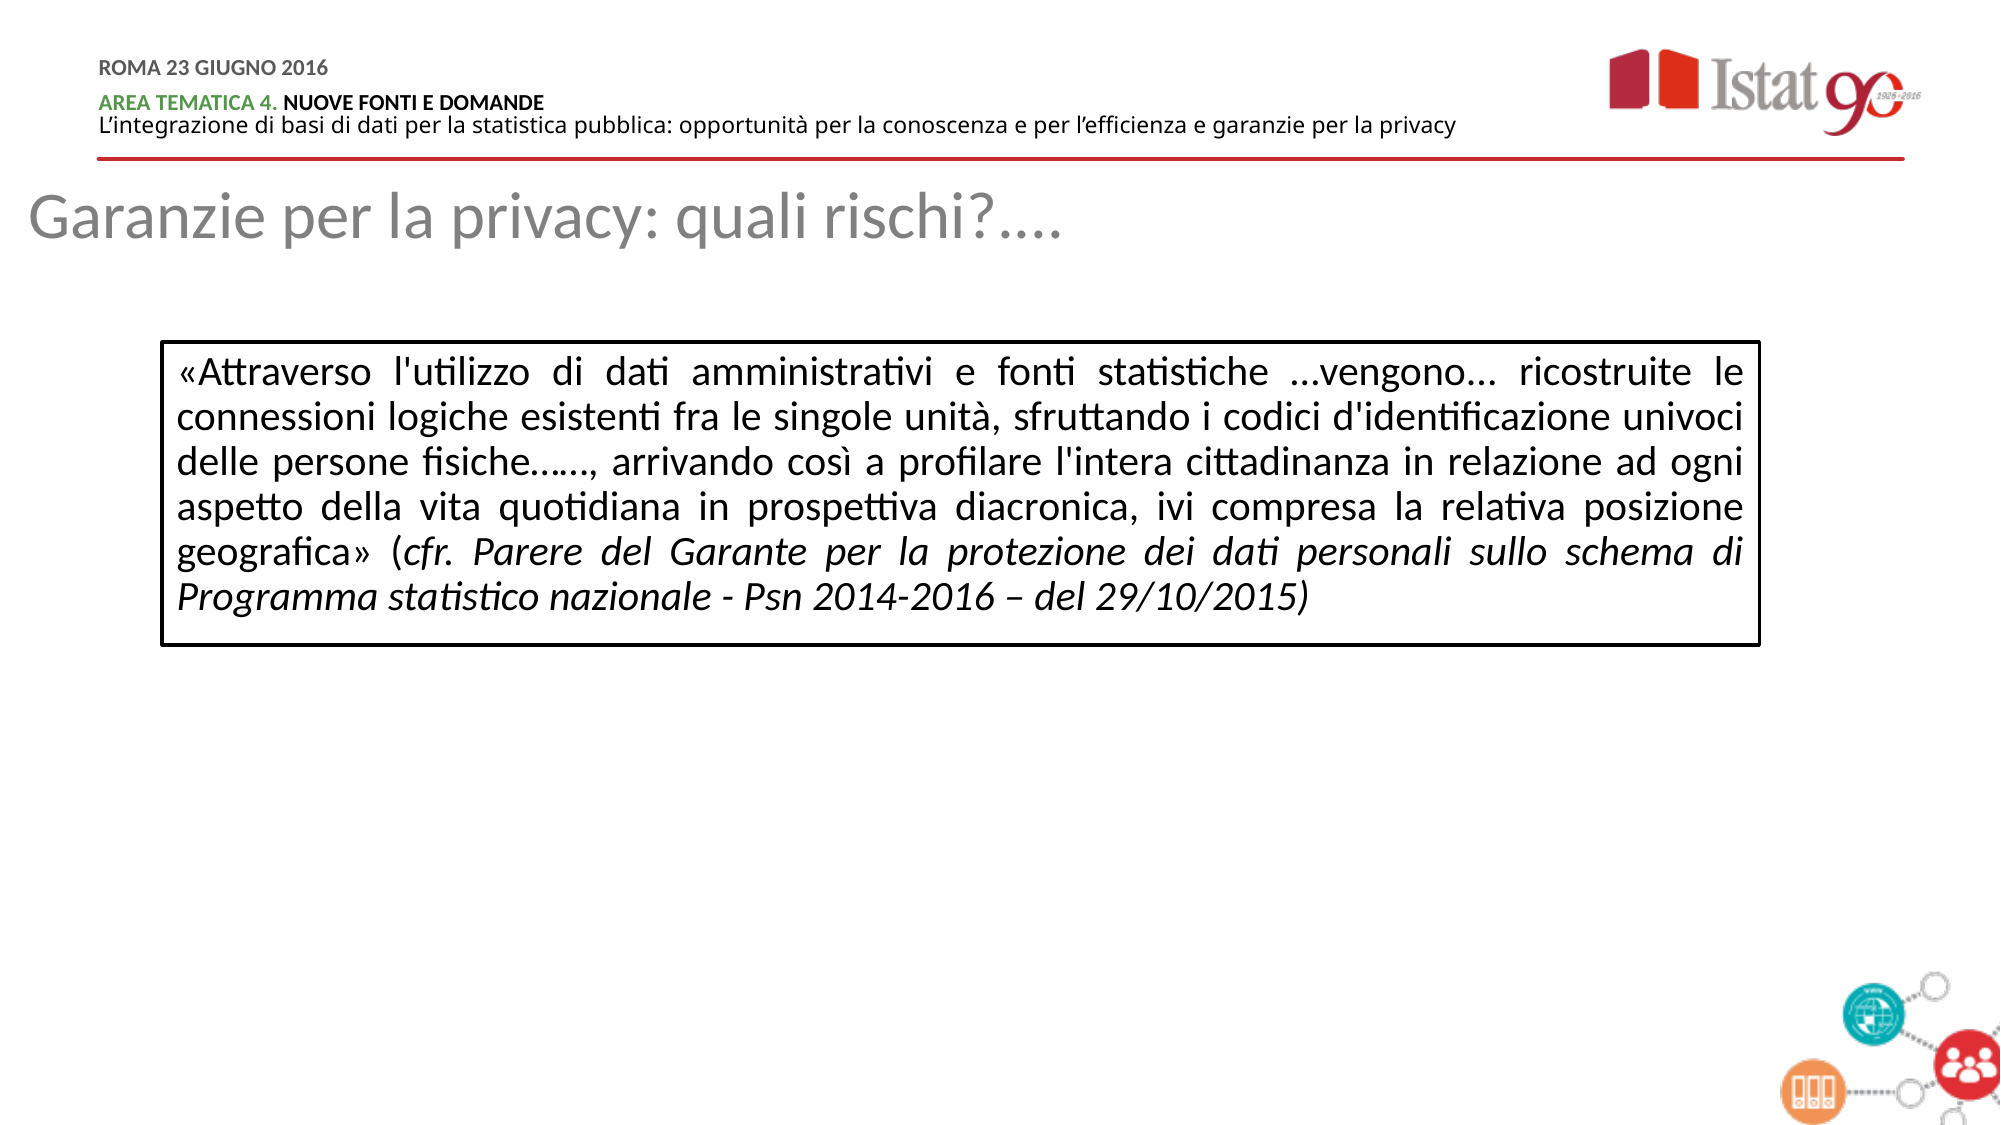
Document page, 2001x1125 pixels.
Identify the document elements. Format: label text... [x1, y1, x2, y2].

text_box «Attraverso l'utilizzo di dati amministrativi e fonti statistiche …vengono... ricostruite le connessioni logiche esistenti fra le singole unità, sfruttando i codici d'identificazione univoci delle persone fisiche……, arrivando così a profilare l'intera cittadinanza in relazione ad ogni aspetto della vita quotidiana in prospettiva diacronica, ivi compresa la relativa posizione geografica» (cfr. Parere del Garante per la protezione dei dati personali sullo schema di Programma statistico nazionale - Psn 2014-2016 – del 29/10/2015) [161, 341, 1760, 645]
picture [1602, 29, 1928, 159]
title Garanzie per la privacy: quali rischi?.... [28, 172, 1515, 263]
